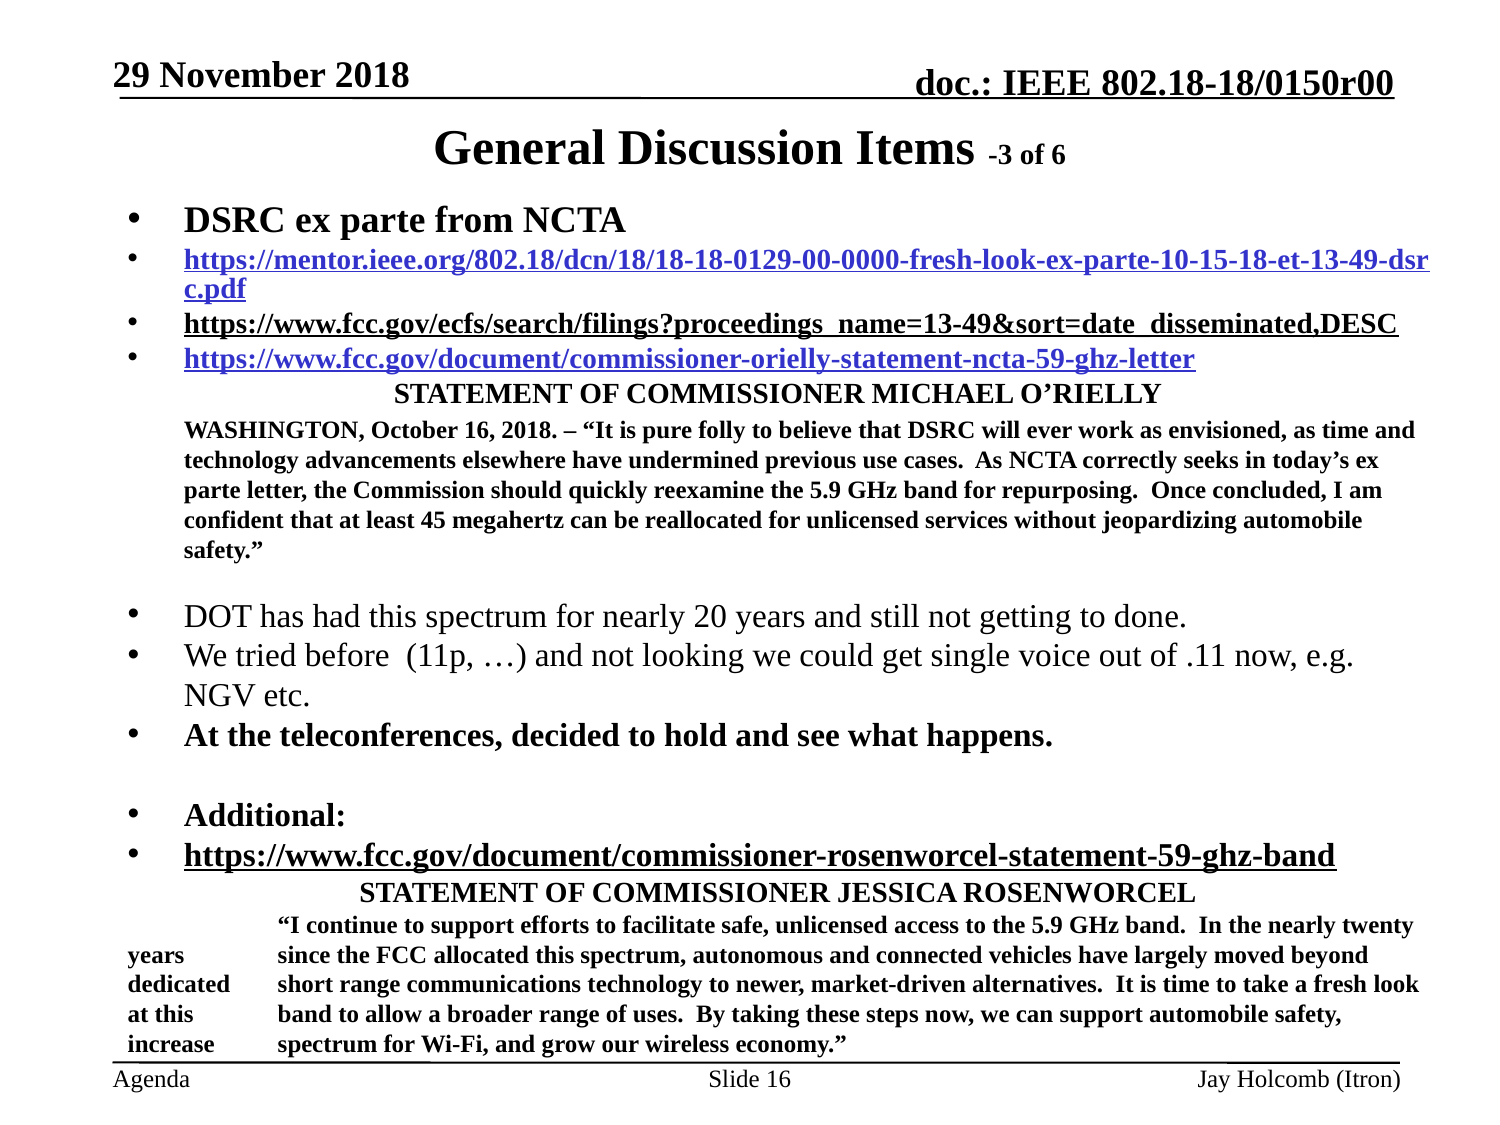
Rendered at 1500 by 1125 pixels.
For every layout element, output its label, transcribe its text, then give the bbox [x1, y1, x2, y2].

footer Jay Holcomb (Itron) [878, 1061, 1402, 1093]
slide_number Slide 16 [699, 1061, 800, 1123]
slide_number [112, 49, 488, 95]
title General Discussion Items -3 of 6 [112, 100, 1388, 187]
list DSRC ex parte from NCTA https://mentor.ieee.org/802.18/dcn/18/18-18-0129-00-0000-fresh-look-ex-parte-10-15-18-et-13-49-dsrc.pdf https://www.fcc.gov/ecfs/search/filings?proceedings_name=13-49&sort=date_disseminated,DESC https://www.fcc.gov/document/commissioner-orielly-statement-ncta-59-ghz-letter STATEMENT OF Commissioner MICHAEL O’Rielly WASHINGTON, October 16, 2018. – “It is pure folly to believe that DSRC will ever work as envisioned, as time and technology advancements elsewhere have undermined previous use cases. As NCTA correctly seeks in today’s ex parte letter, the Commission should quickly reexamine the 5.9 GHz band for repurposing. Once concluded, I am confident that at least 45 megahertz can be reallocated for unlicensed services without jeopardizing automobile safety.” DOT has had this spectrum for nearly 20 years and still not getting to done. We tried before (11p, …) and not looking we could get single voice out of .11 now, e.g. NGV etc. At the teleconferences, decided to hold and see what happens. Additional: https://www.fcc.gov/document/commissioner-rosenworcel-statement-59-ghz-band STATEMENT OF COMMISSIONER JESSICA ROSENWORCEL “I continue to support efforts to facilitate safe, unlicensed access to the 5.9 GHz band. In the nearly twenty years since the FCC allocated this spectrum, autonomous and connected vehicles have largely moved beyond dedicated short range communications technology to newer, market-driven alternatives. It is time to take a fresh look at this band to allow a broader range of uses. By taking these steps now, we can support automobile safety, increase spectrum for Wi-Fi, and grow our wireless economy.” [112, 187, 1451, 1063]
